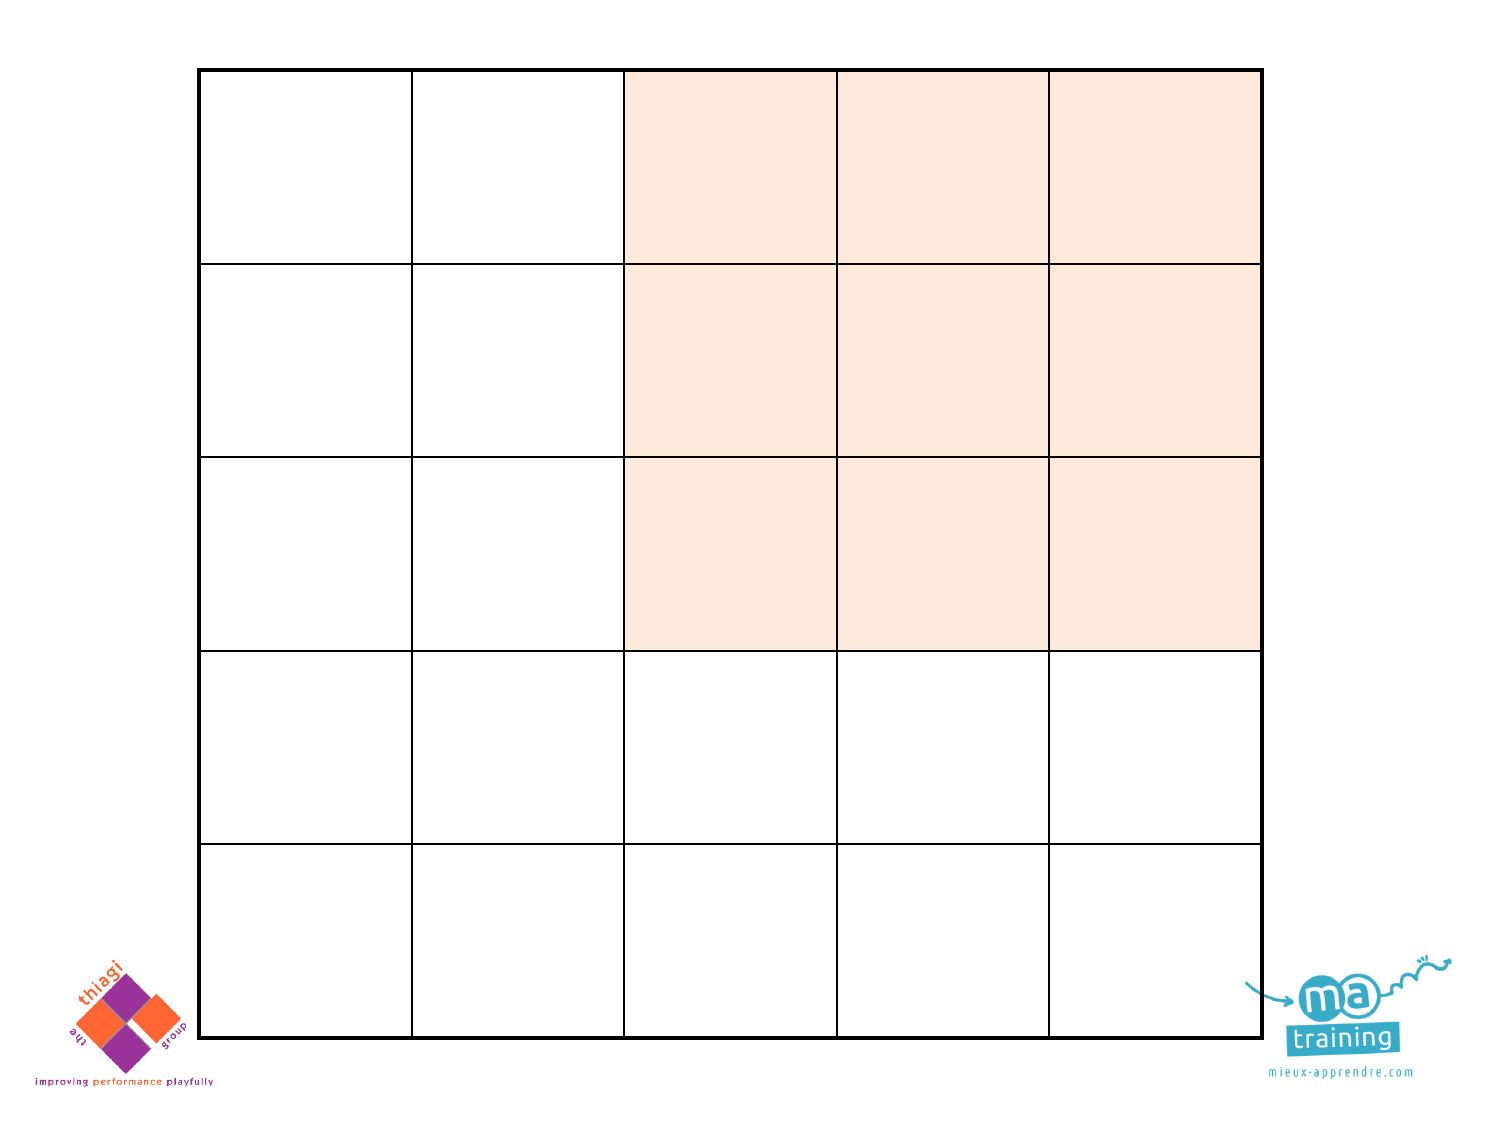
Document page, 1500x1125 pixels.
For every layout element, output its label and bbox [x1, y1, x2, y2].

table_header [201, 72, 411, 263]
table_cell [1050, 652, 1260, 843]
table_cell [625, 265, 836, 456]
table_cell [838, 845, 1048, 1036]
table_cell [1050, 458, 1260, 650]
table_cell [625, 652, 836, 843]
table_cell [201, 265, 411, 456]
table_header [838, 72, 1048, 263]
table_cell [838, 652, 1048, 843]
table_cell [413, 458, 623, 650]
table_cell [625, 845, 836, 1036]
picture [35, 960, 213, 1087]
picture [1230, 937, 1467, 1094]
table_cell [413, 652, 623, 843]
table_cell [838, 458, 1048, 650]
table_header [625, 72, 836, 263]
table_cell [1050, 265, 1260, 456]
table_cell [413, 265, 623, 456]
table_header [1050, 72, 1260, 263]
table_cell [1050, 845, 1260, 1036]
table_cell [413, 845, 623, 1036]
table_cell [201, 845, 411, 1036]
table_cell [625, 458, 836, 650]
table_cell [838, 265, 1048, 456]
table_cell [201, 458, 411, 650]
table_cell [201, 652, 411, 843]
table_header [413, 72, 623, 263]
